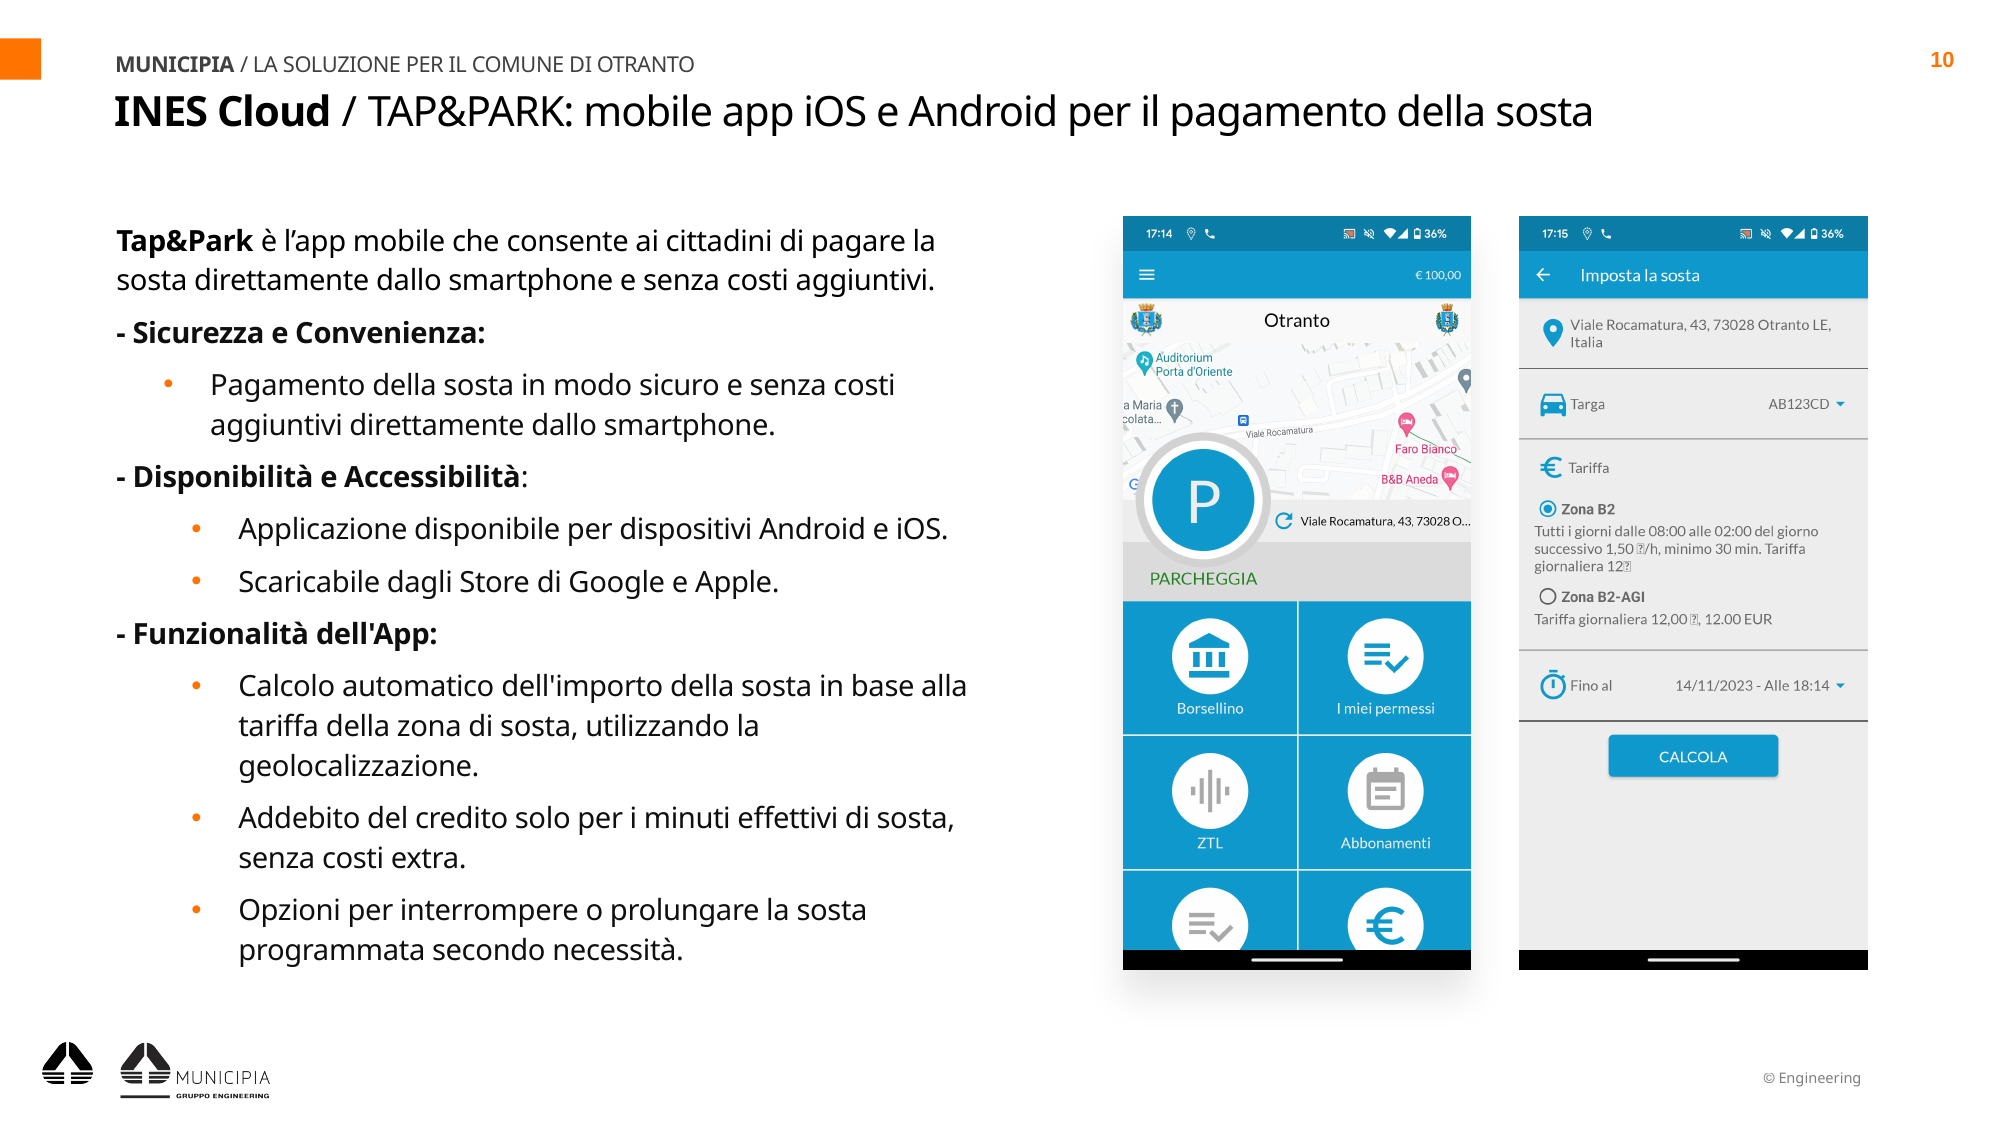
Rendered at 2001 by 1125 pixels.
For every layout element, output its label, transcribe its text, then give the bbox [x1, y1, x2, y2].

list MUNICIPIA / LA SOLUZIONE PER IL COMUNE DI OTRANTO [115, 38, 1001, 79]
picture [1537, 268, 1550, 277]
picture [1650, 273, 1656, 281]
picture [42, 1042, 93, 1084]
picture [1627, 270, 1631, 281]
picture [1796, 230, 1804, 238]
picture [1587, 273, 1598, 282]
title INES Cloud / TAP&PARK: mobile app iOS e Android per il pagamento della sosta [115, 84, 1887, 126]
picture [1782, 228, 1792, 237]
picture [105, 1031, 285, 1110]
picture [1634, 273, 1640, 281]
picture [1835, 230, 1843, 238]
picture [1761, 229, 1770, 238]
picture [1616, 273, 1624, 279]
picture [1583, 228, 1592, 234]
picture [1741, 229, 1752, 238]
picture [1601, 273, 1606, 284]
picture [1692, 273, 1699, 281]
picture [1811, 228, 1817, 239]
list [1123, 216, 1471, 971]
list Tap&Park è l’app mobile che consente ai cittadini di pagare la sosta direttamente dallo smartphone e senza costi aggiuntivi. - Sicurezza e Convenienza: Pagamento della sosta in modo sicuro e senza costi aggiuntivi direttamente dallo smartphone. - Disponibilità e Accessibilità: Applicazione disponibile per dispositivi Android e iOS. Scaricabile dagli Store di Google e Apple. - Funzionalità dell'App: Calcolo automatico dell'importo della sosta in base alla tariffa della zona di sosta, utilizzando la geolocalizzazione. Addebito del credito solo per i minuti effettivi di sosta, senza costi extra. Opzioni per interrompere o prolungare la sosta programmata secondo necessità. [116, 216, 971, 971]
picture [1519, 298, 1868, 971]
picture [1543, 230, 1555, 238]
slide_number 10 [1930, 38, 1990, 79]
picture [1662, 273, 1684, 281]
picture [1822, 230, 1834, 238]
